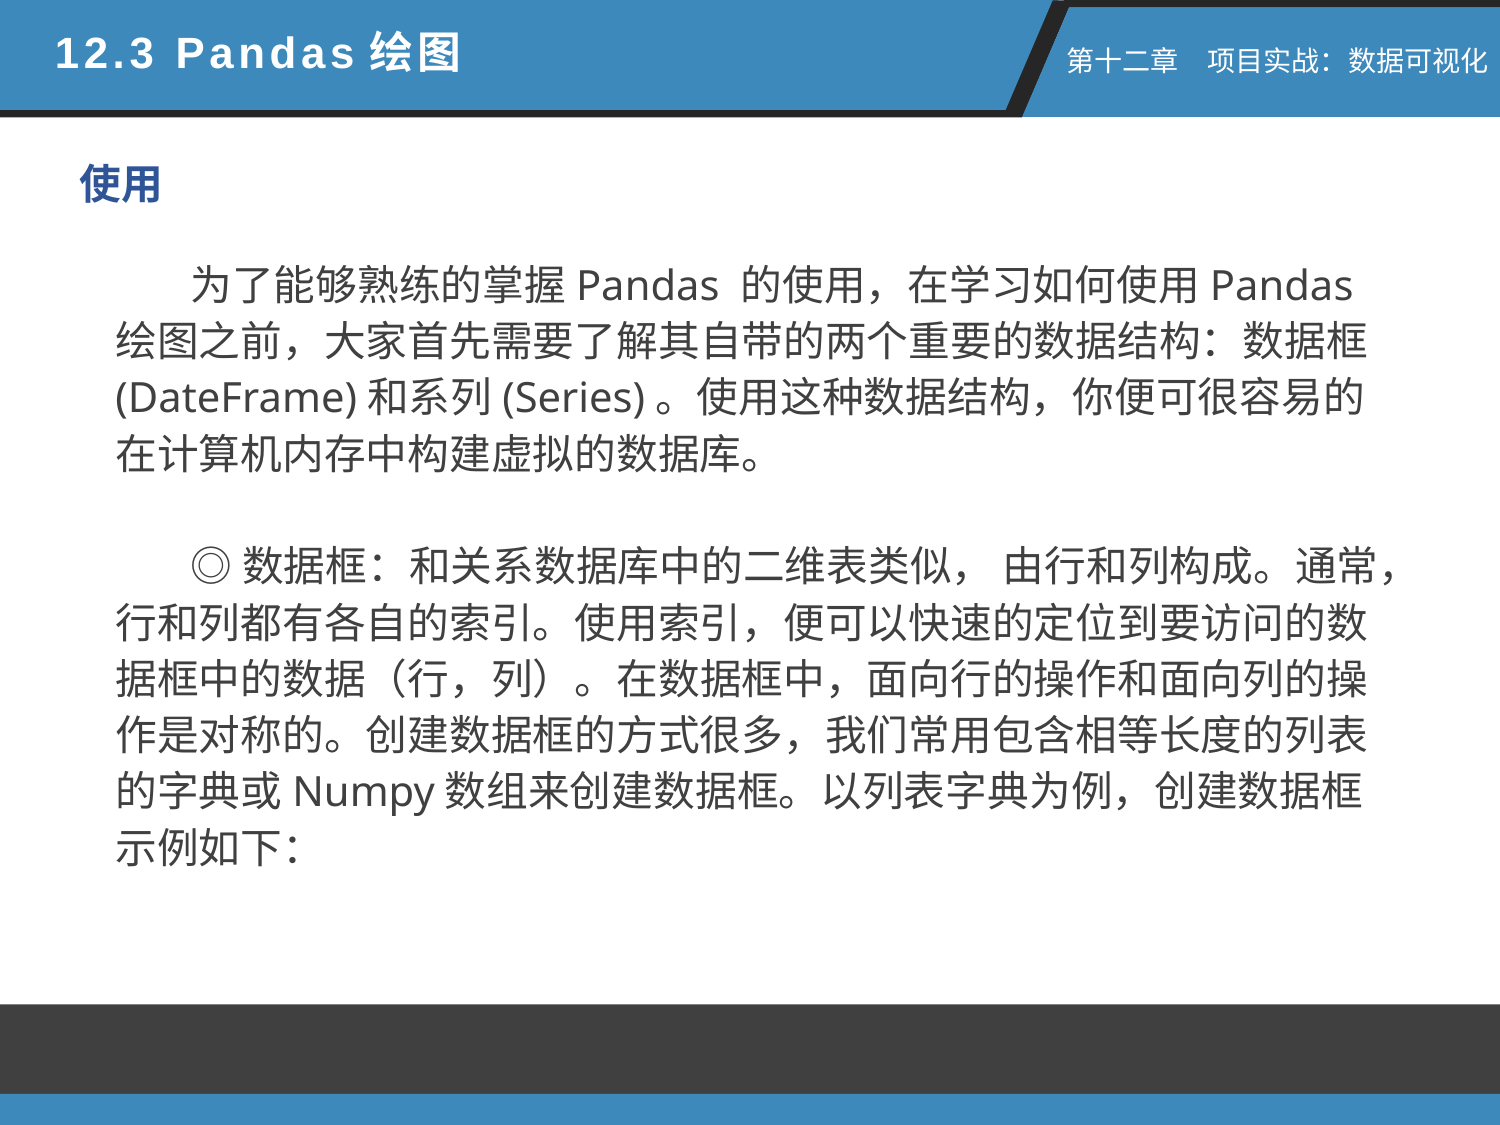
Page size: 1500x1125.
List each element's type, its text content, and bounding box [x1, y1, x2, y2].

list 使用 [64, 155, 1229, 245]
text_box 12.3 Pandas绘图 [40, 17, 628, 85]
text_box 第十二章 项目实战：数据可视化 [1031, 35, 1500, 85]
text_box 为了能够熟练的掌握Pandas 的使用，在学习如何使用Pandas绘图之前，大家首先需要了解其自带的两个重要的数据结构：数据框(DateFrame)和系列(Series)。使用这种数据结构，你便可很容易的在计算机内存中构建虚拟的数据库。 ◎数据框：和关系数据库中的二维表类似， 由行和列构成。通常，行和列都有各自的索引。使用索引，便可以快速的定位到要访问的数据框中的数据（行，列）。在数据框中，面向行的操作和面向列的操作是对称的。创建数据框的方式很多，我们常用包含相等长度的列表的字典或Numpy数组来创建数据框。以列表字典为例，创建数据框示例如下： [100, 244, 1400, 879]
